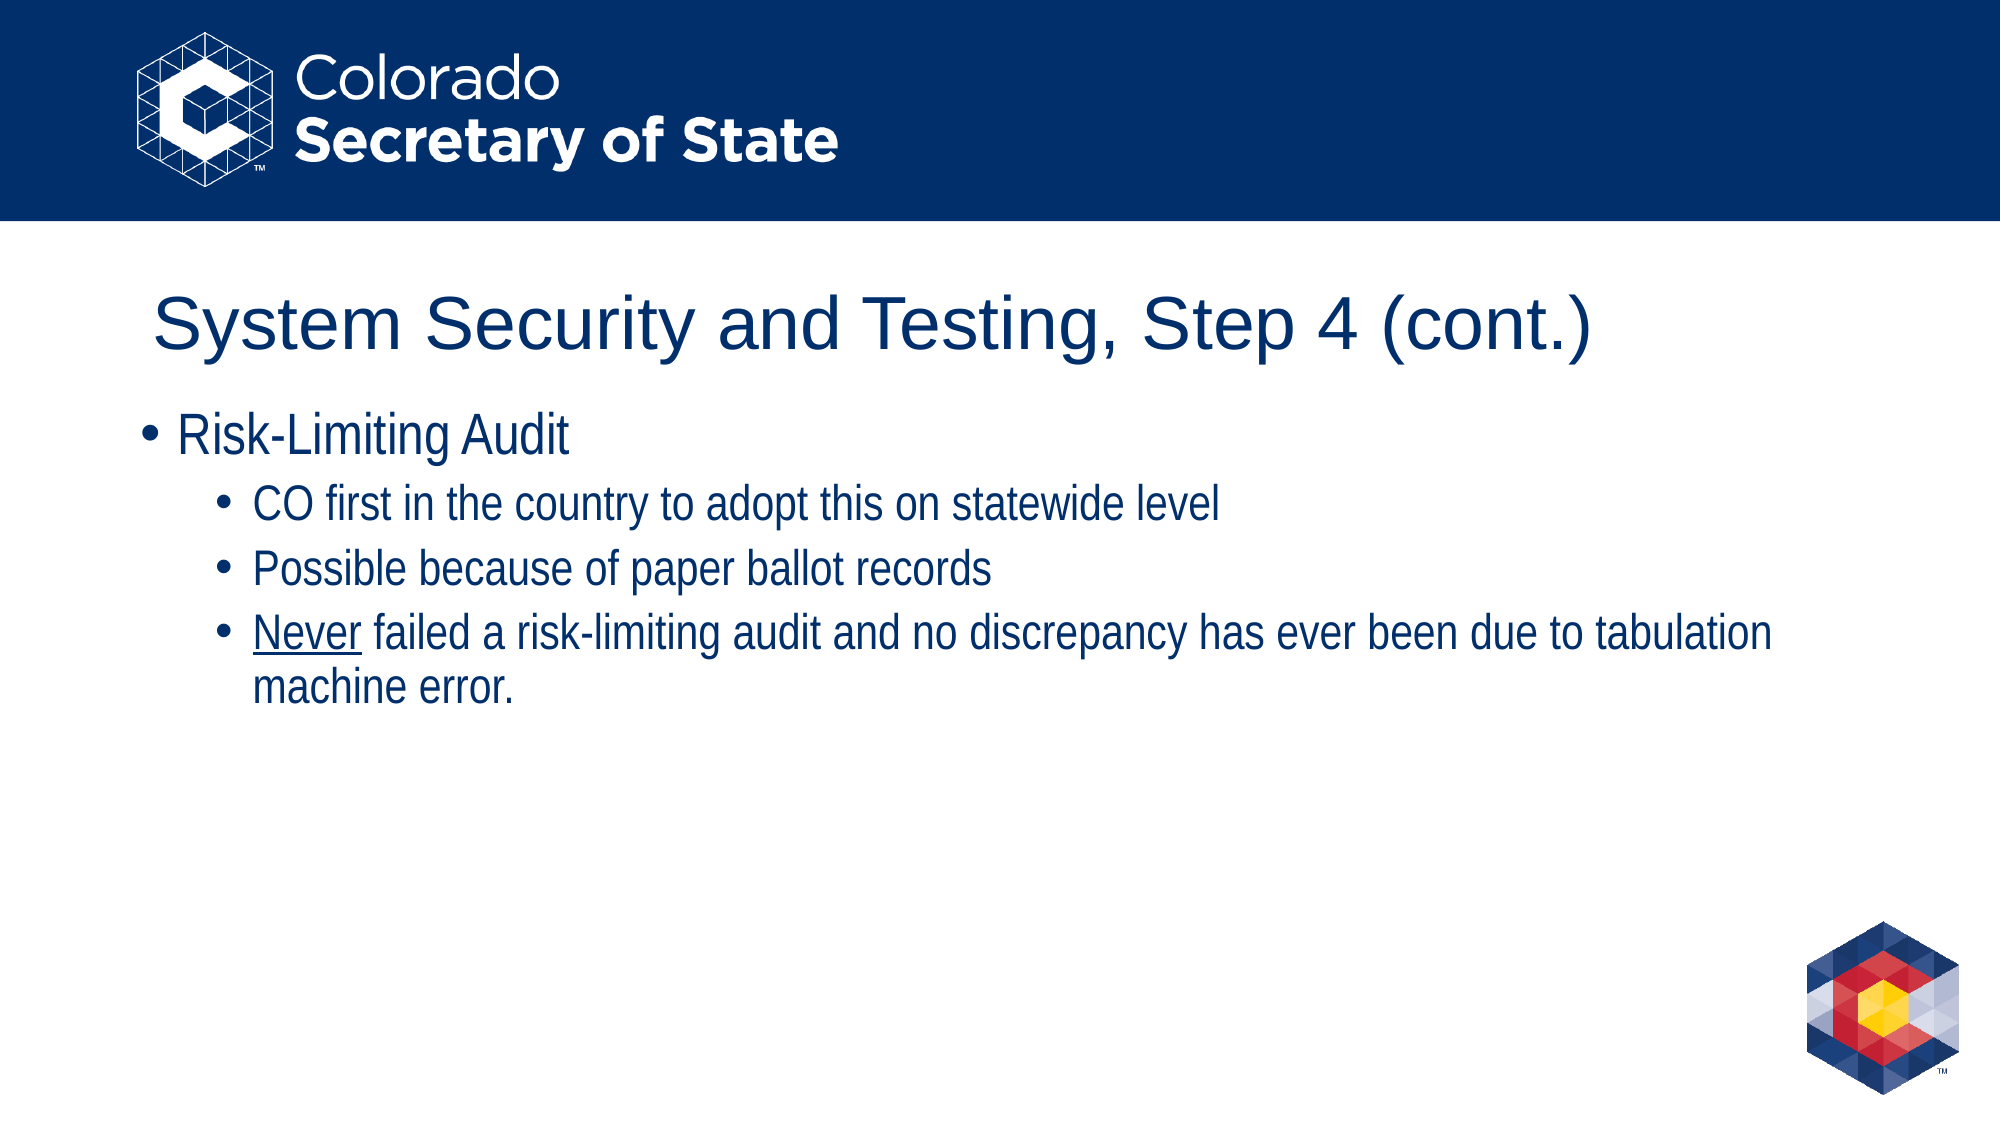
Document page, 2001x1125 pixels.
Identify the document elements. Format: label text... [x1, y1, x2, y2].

picture [137, 32, 838, 187]
title System Security and Testing, Step 4 (cont.) [137, 250, 1863, 396]
picture [1807, 921, 1959, 1095]
list Risk-Limiting Audit CO first in the country to adopt this on statewide level Possible because of paper ballot records Never failed a risk-limiting audit and no discrepancy has ever been due to tabulation machine error. [125, 396, 1875, 1054]
